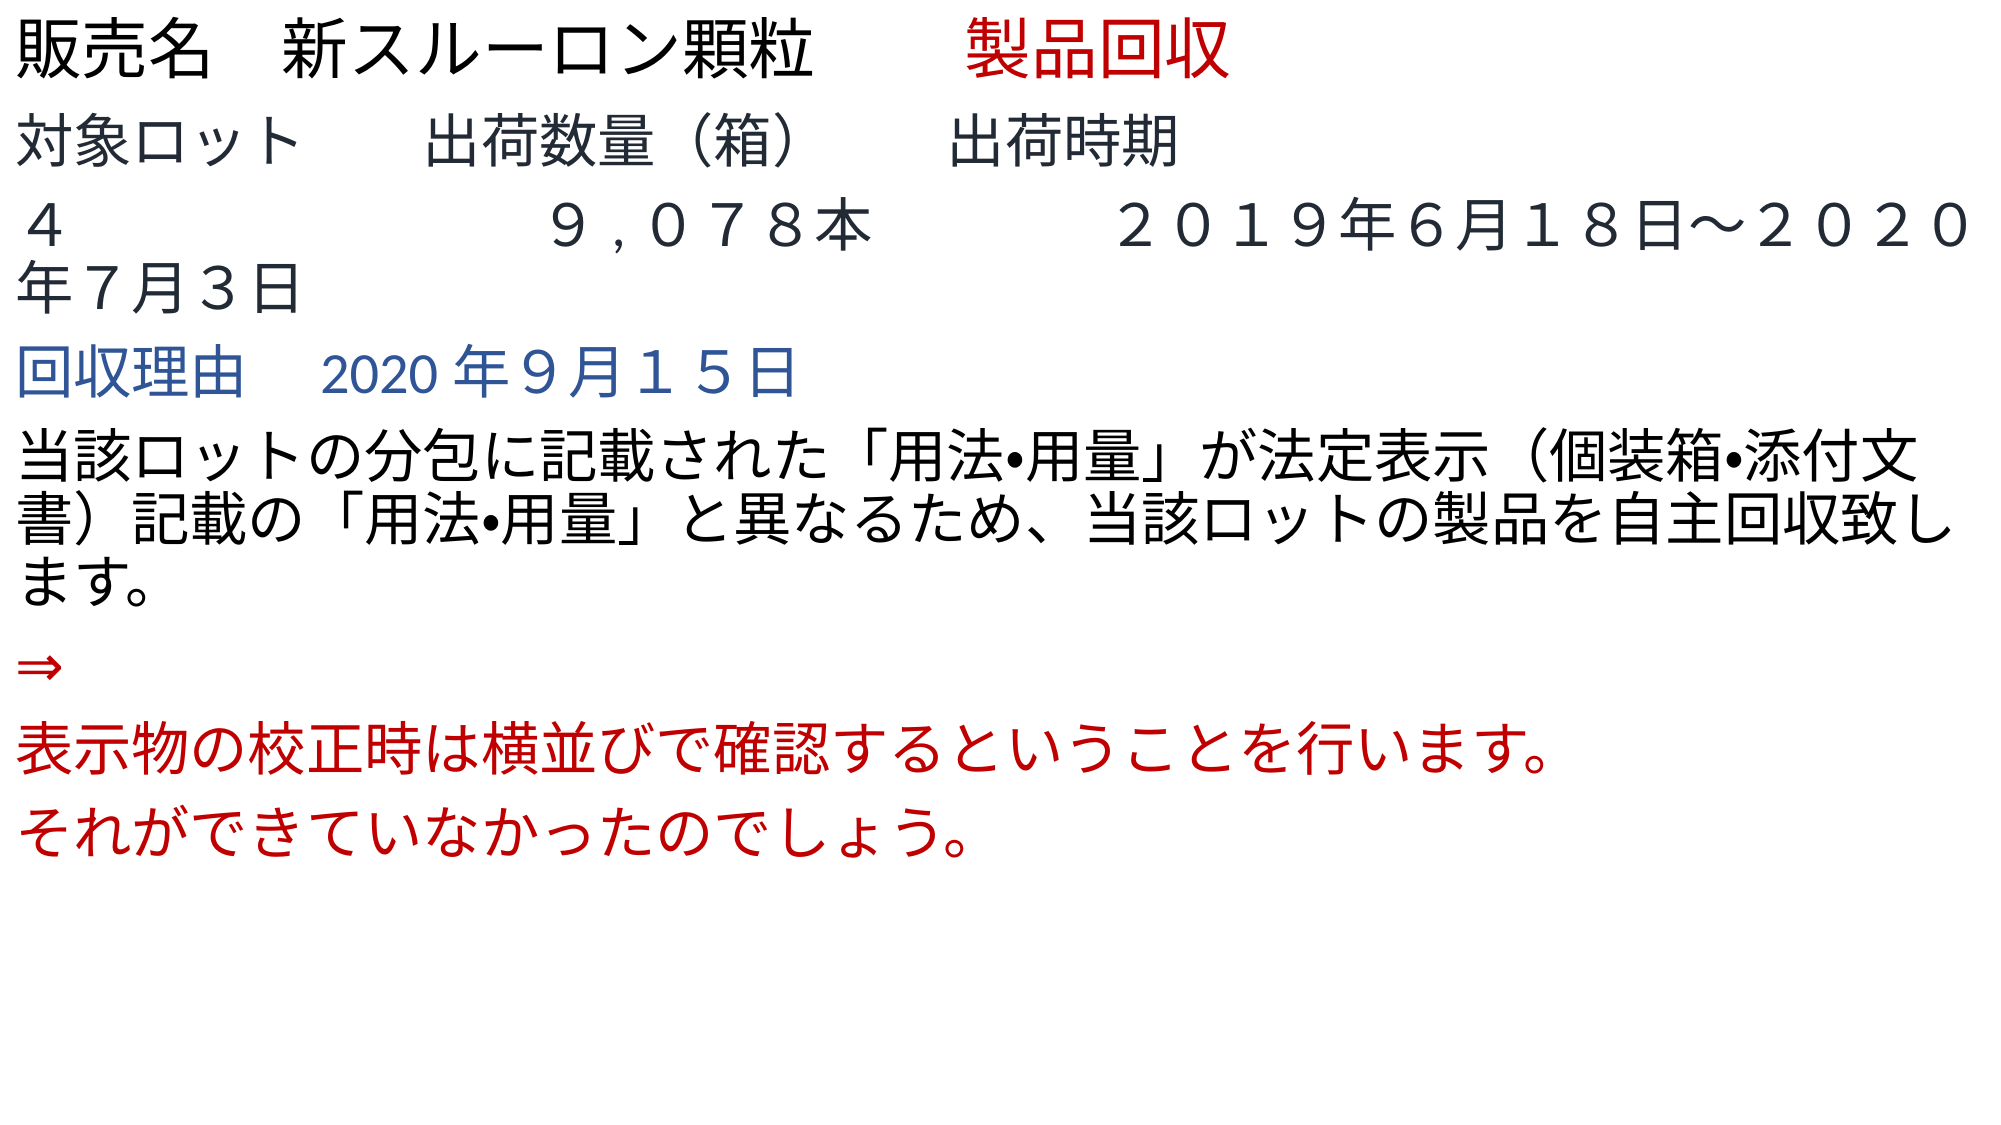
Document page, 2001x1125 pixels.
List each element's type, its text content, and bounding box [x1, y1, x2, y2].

title 販売名 新スルーロン顆粒 製品回収 [0, 0, 2000, 104]
list 対象ロット 出荷数量（箱） 出荷時期 ４ ９,０７８本 ２０１９年６月１８日～２０２０年７月３日 回収理由 2020年９月１５日 当該ロットの分包に記載された「用法・用量」が法定表示（個装箱・添付文書）記載の「用法・用量」と異なるため、当該ロットの製品を自主回収致します。 ⇒ 表示物の校正時は横並びで確認するということを行います。 それができていなかったのでしょう。 [0, 104, 2000, 1125]
